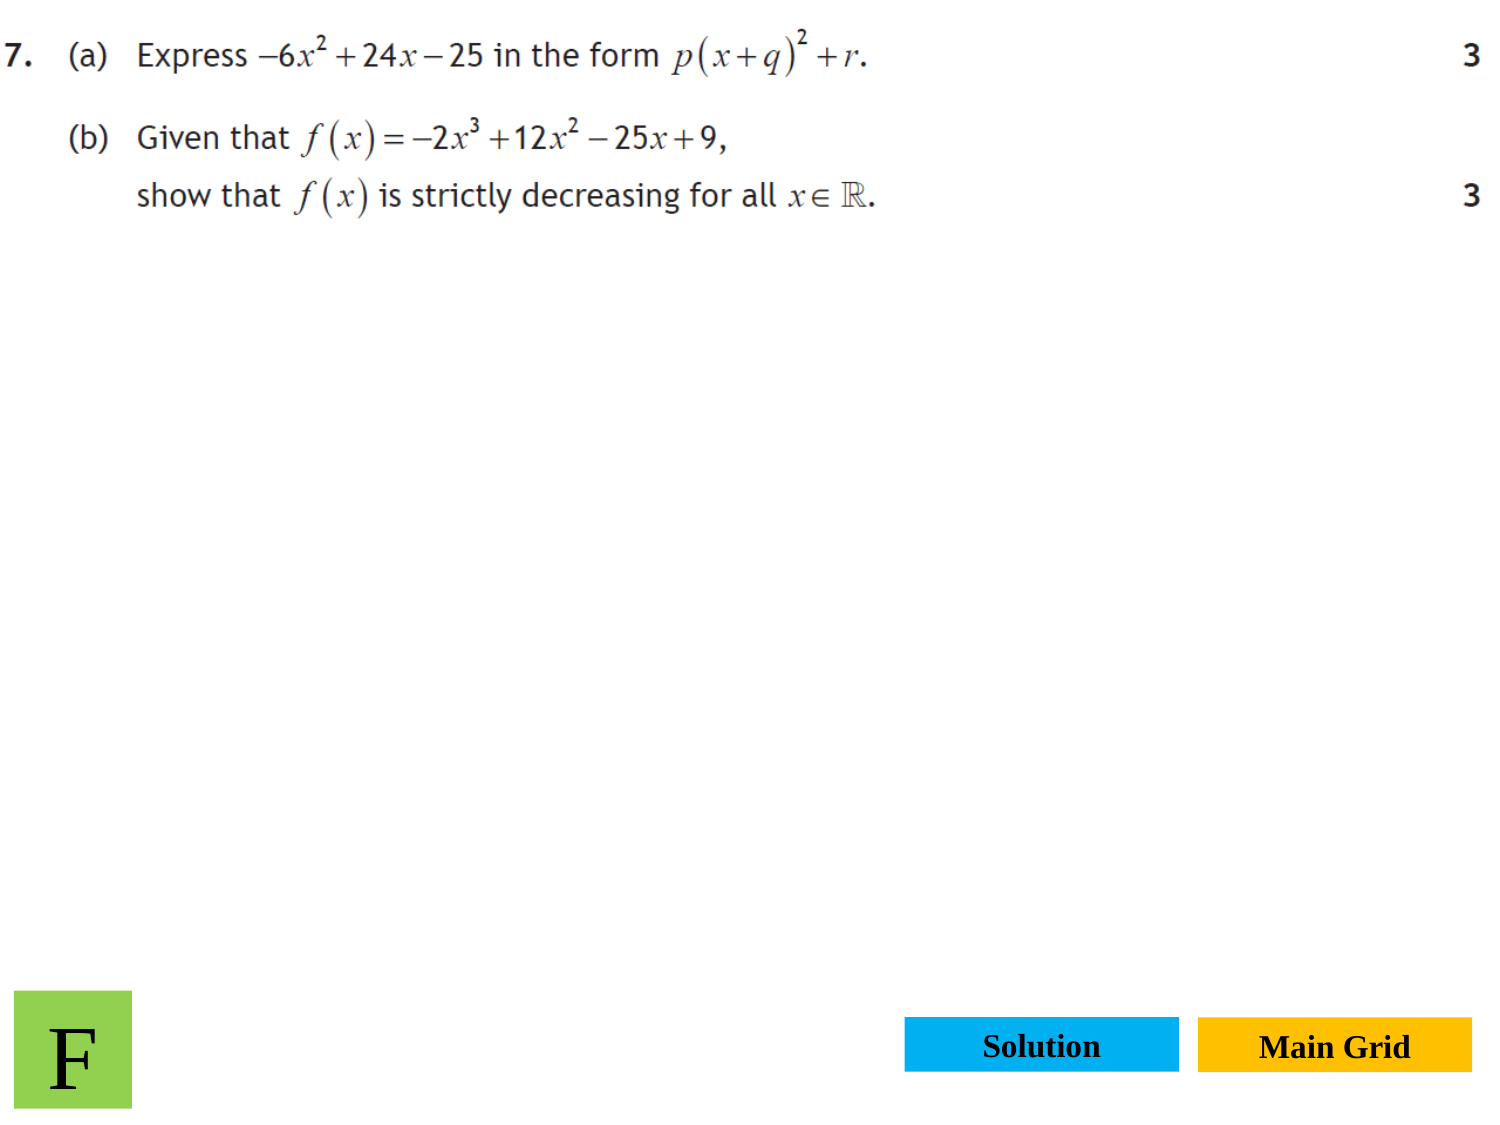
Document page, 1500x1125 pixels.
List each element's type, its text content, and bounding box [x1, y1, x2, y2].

text_box F [13, 990, 132, 1109]
picture [0, 16, 1500, 228]
text_box Solution [904, 1017, 1179, 1072]
text_box Main Grid [1197, 1017, 1473, 1073]
